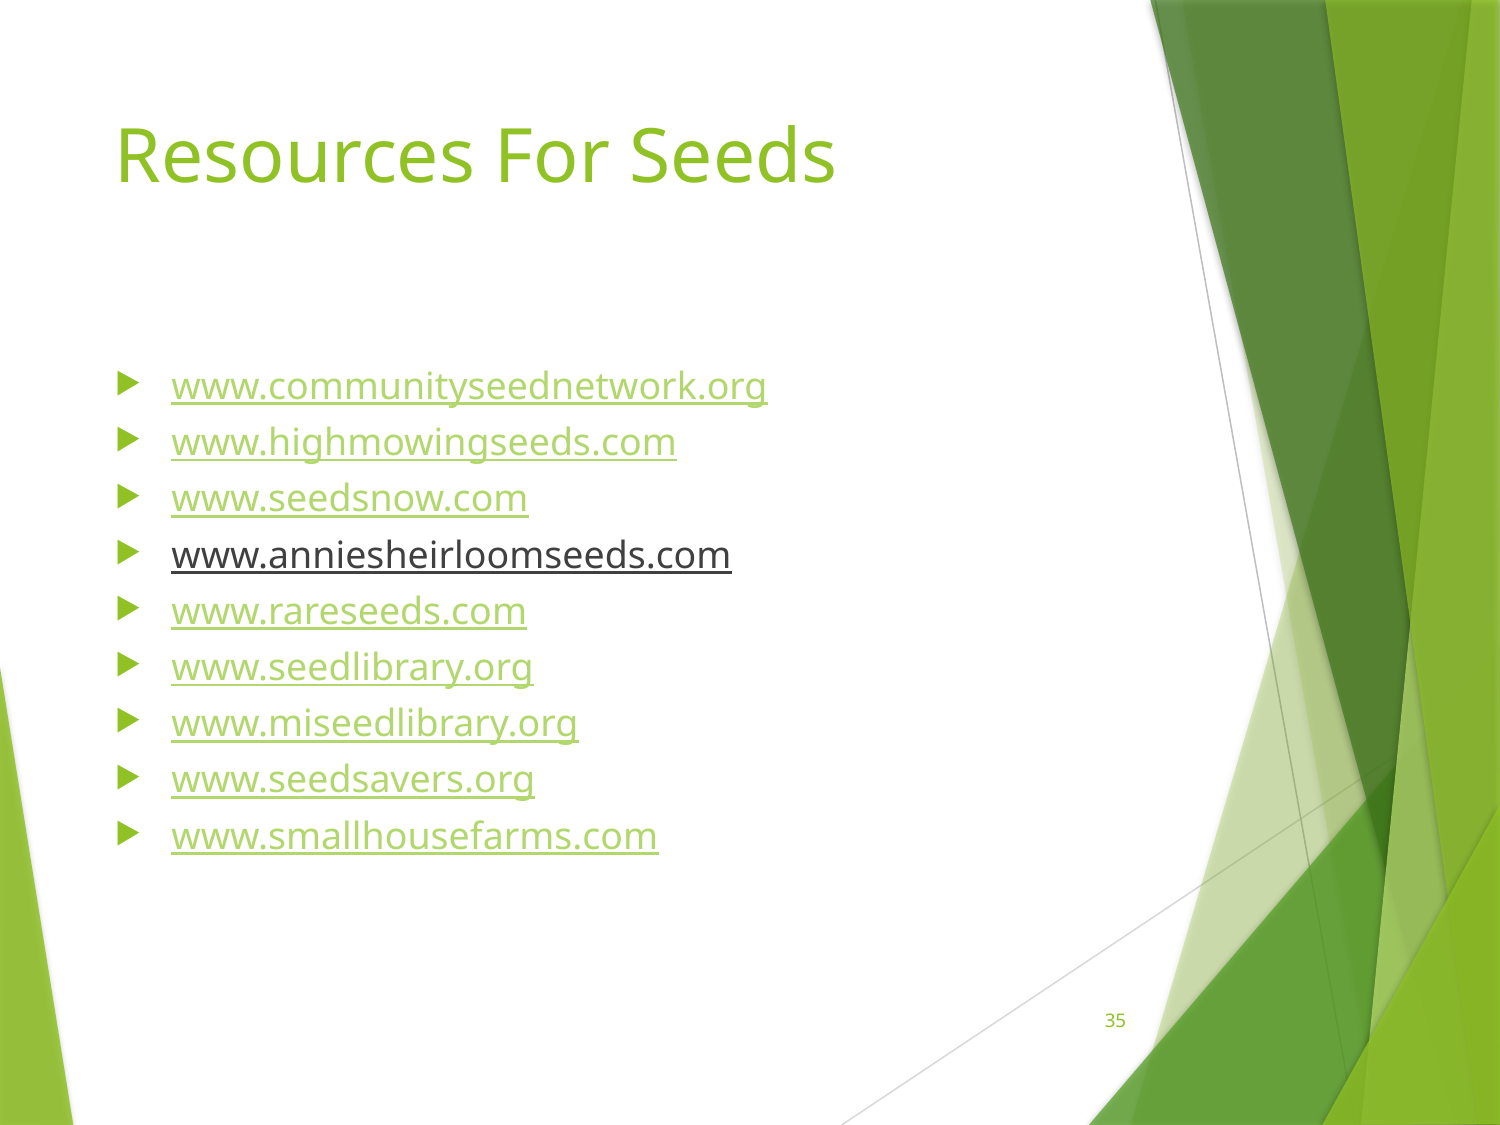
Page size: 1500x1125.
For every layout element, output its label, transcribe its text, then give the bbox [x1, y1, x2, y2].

slide_number 35 [1057, 991, 1142, 1051]
list www.communityseednetwork.org www.highmowingseeds.com www.seedsnow.com www.anniesheirloomseeds.com www.rareseeds.com www.seedlibrary.org www.miseedlibrary.org www.seedsavers.org www.smallhousefarms.com [99, 354, 1142, 992]
title Resources For Seeds [99, 99, 1142, 317]
slide_number [886, 991, 999, 1051]
